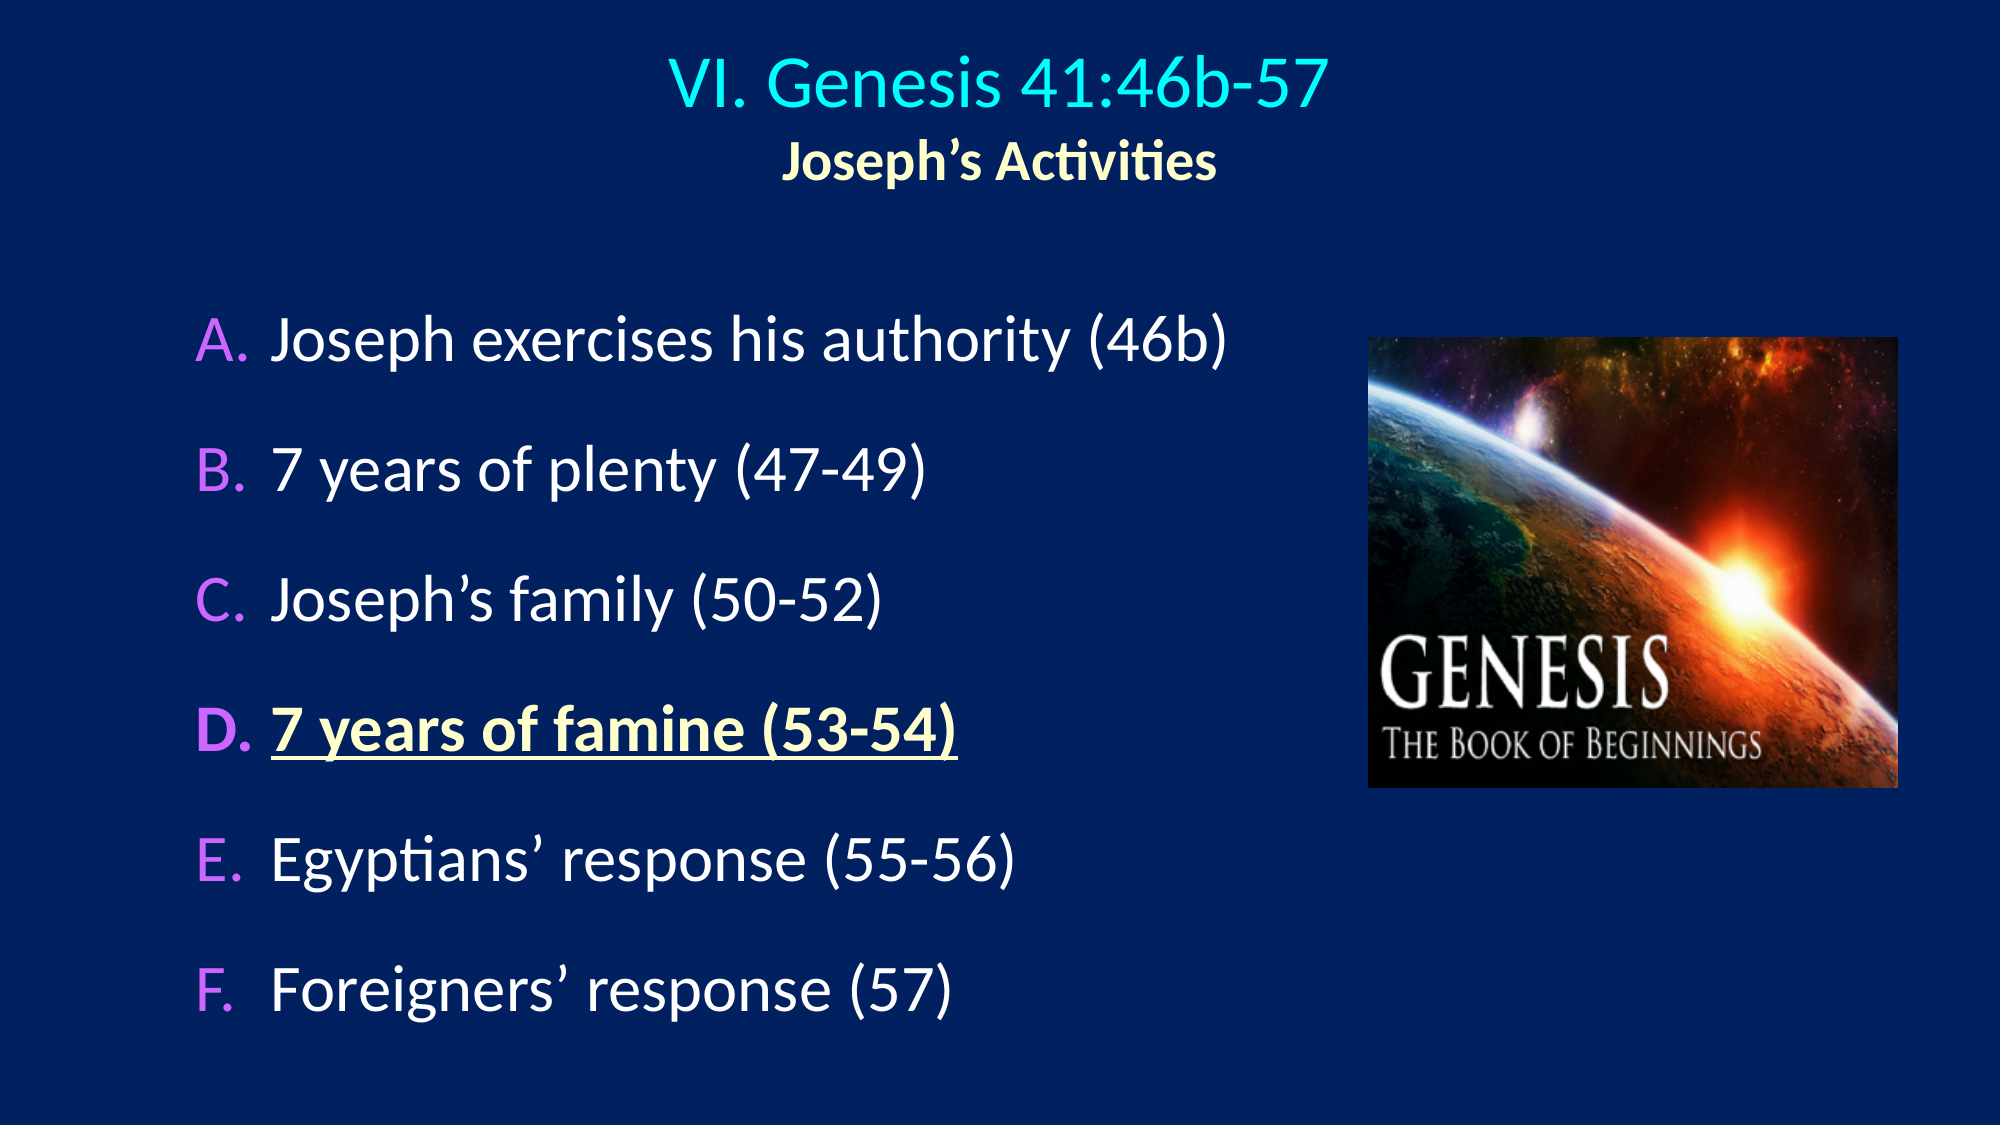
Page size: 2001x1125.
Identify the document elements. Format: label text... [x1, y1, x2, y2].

title VI. Genesis 41:46b-57 Joseph’s Activities [535, 37, 1464, 188]
list Joseph exercises his authority (46b) 7 years of plenty (47-49) Joseph’s family (50-52) 7 years of famine (53-54) Egyptians’ response (55-56) Foreigners’ response (57) [180, 287, 1369, 1051]
picture [1367, 337, 1898, 788]
